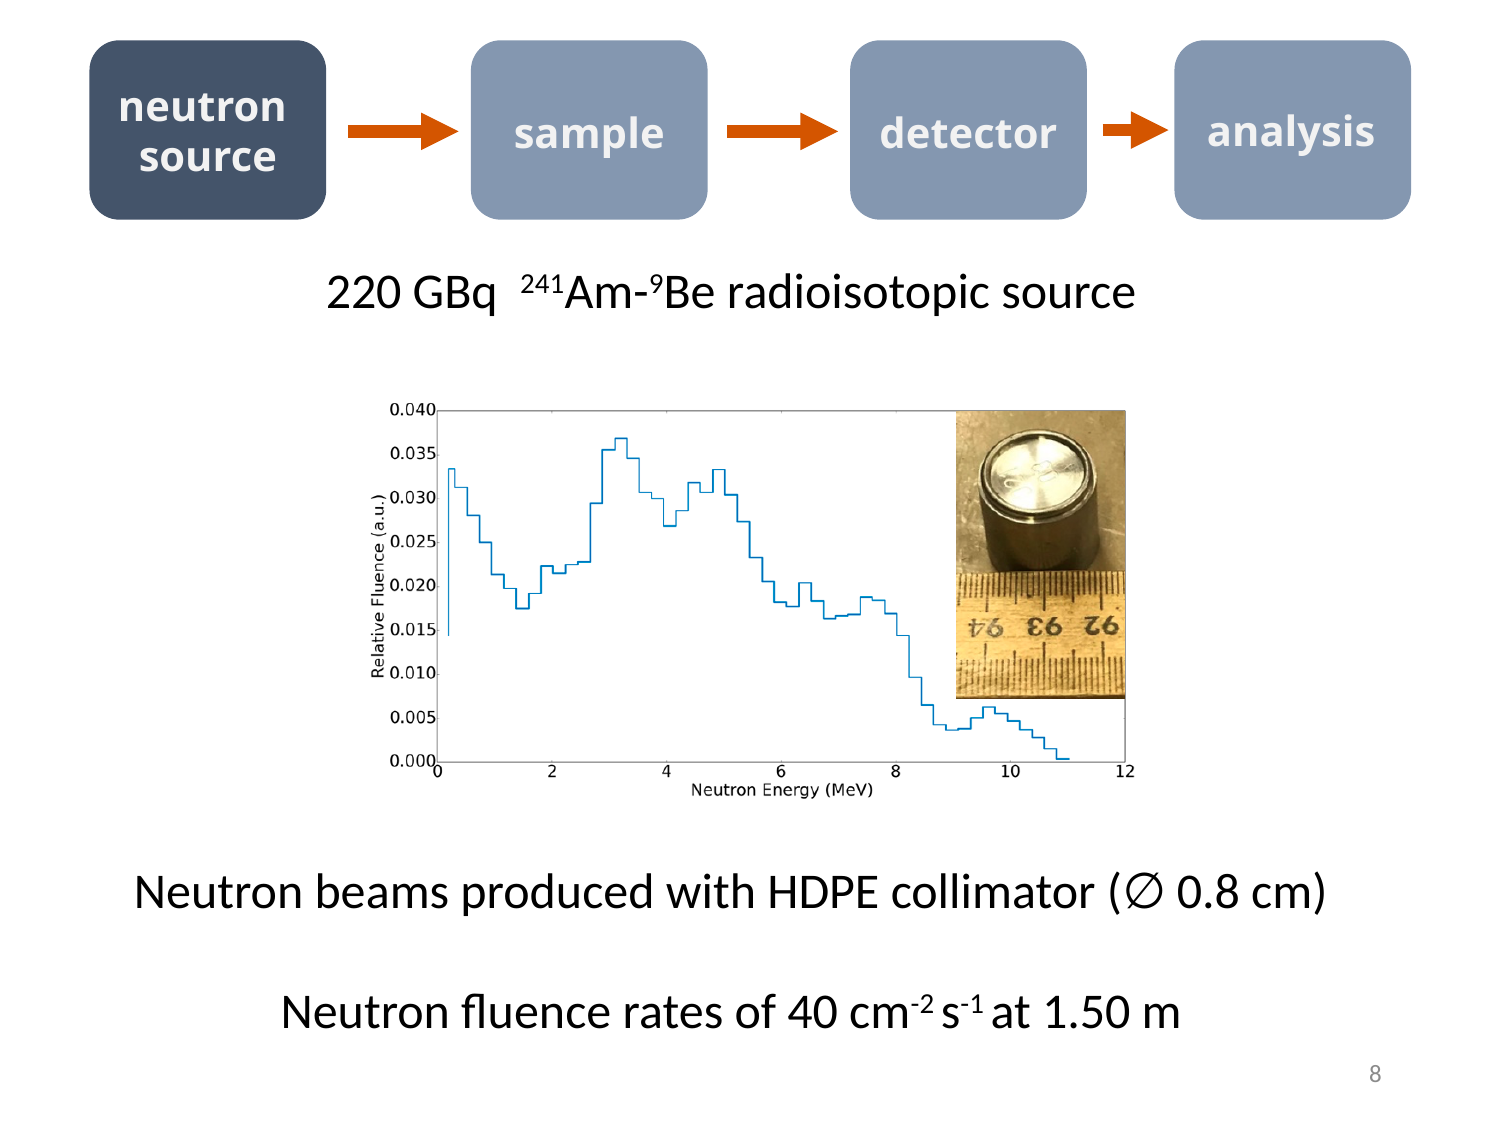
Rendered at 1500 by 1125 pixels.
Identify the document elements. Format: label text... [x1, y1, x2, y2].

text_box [89, 40, 1412, 220]
picture [359, 386, 1141, 802]
text_box 220 GBq 241Am-9Be radioisotopic source Neutron beams produced with HDPE collimator (∅ 0.8 cm) Neutron fluence rates of 40 cm-2 s-1 at 1.50 m [29, 251, 1433, 1047]
slide_number 7 [1059, 1042, 1397, 1103]
